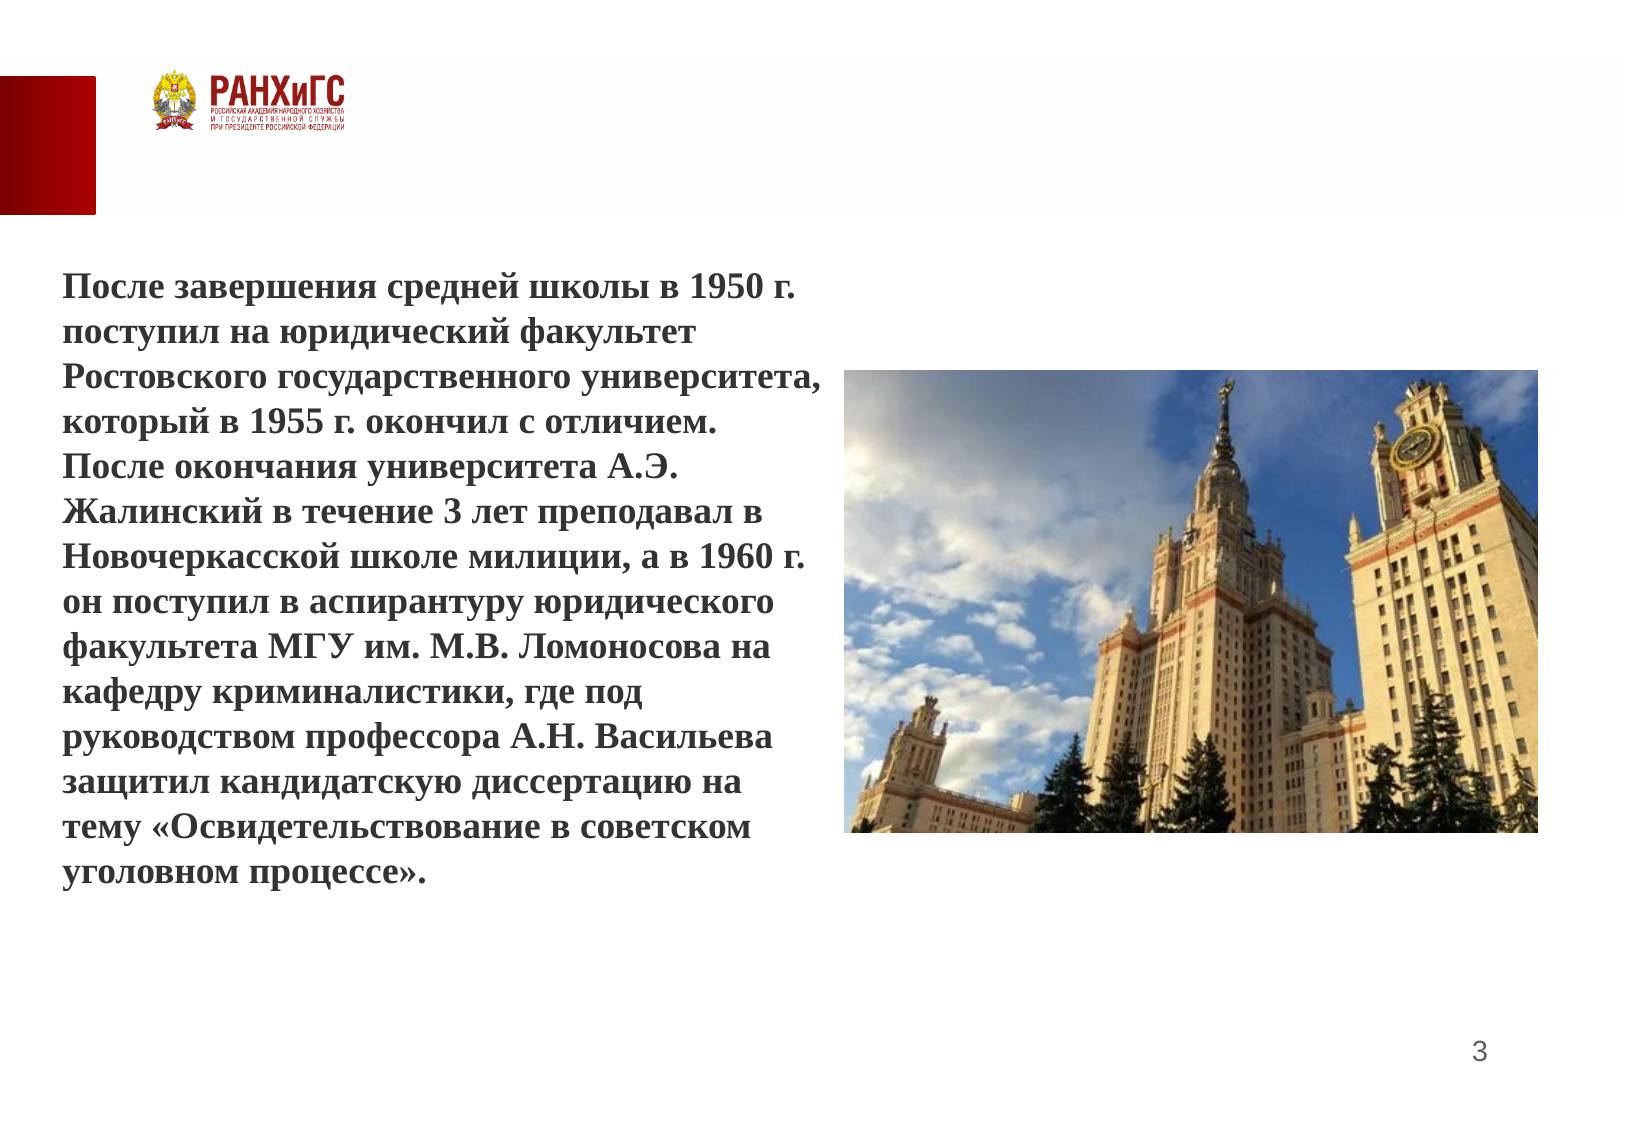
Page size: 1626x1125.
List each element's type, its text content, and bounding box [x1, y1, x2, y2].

text_box После завершения средней школы в 1950 г. поступил на юридический факультет Ростовского государственного университета, который в 1955 г. окончил с отличием. После окончания университета А.Э. Жалинский в течение 3 лет преподавал в Новочеркасской школе милиции, а в 1960 г. он поступил в аспирантуру юридического факультета МГУ им. М.В. Ломоносова на кафедру криминалистики, где под руководством профессора А.Н. Васильева защитил кандидатскую диссертацию на тему «Освидетельствование в советском уголовном процессе». [47, 253, 844, 944]
picture [843, 370, 1538, 834]
slide_number 3 [1164, 1024, 1504, 1101]
picture [0, 51, 1625, 215]
